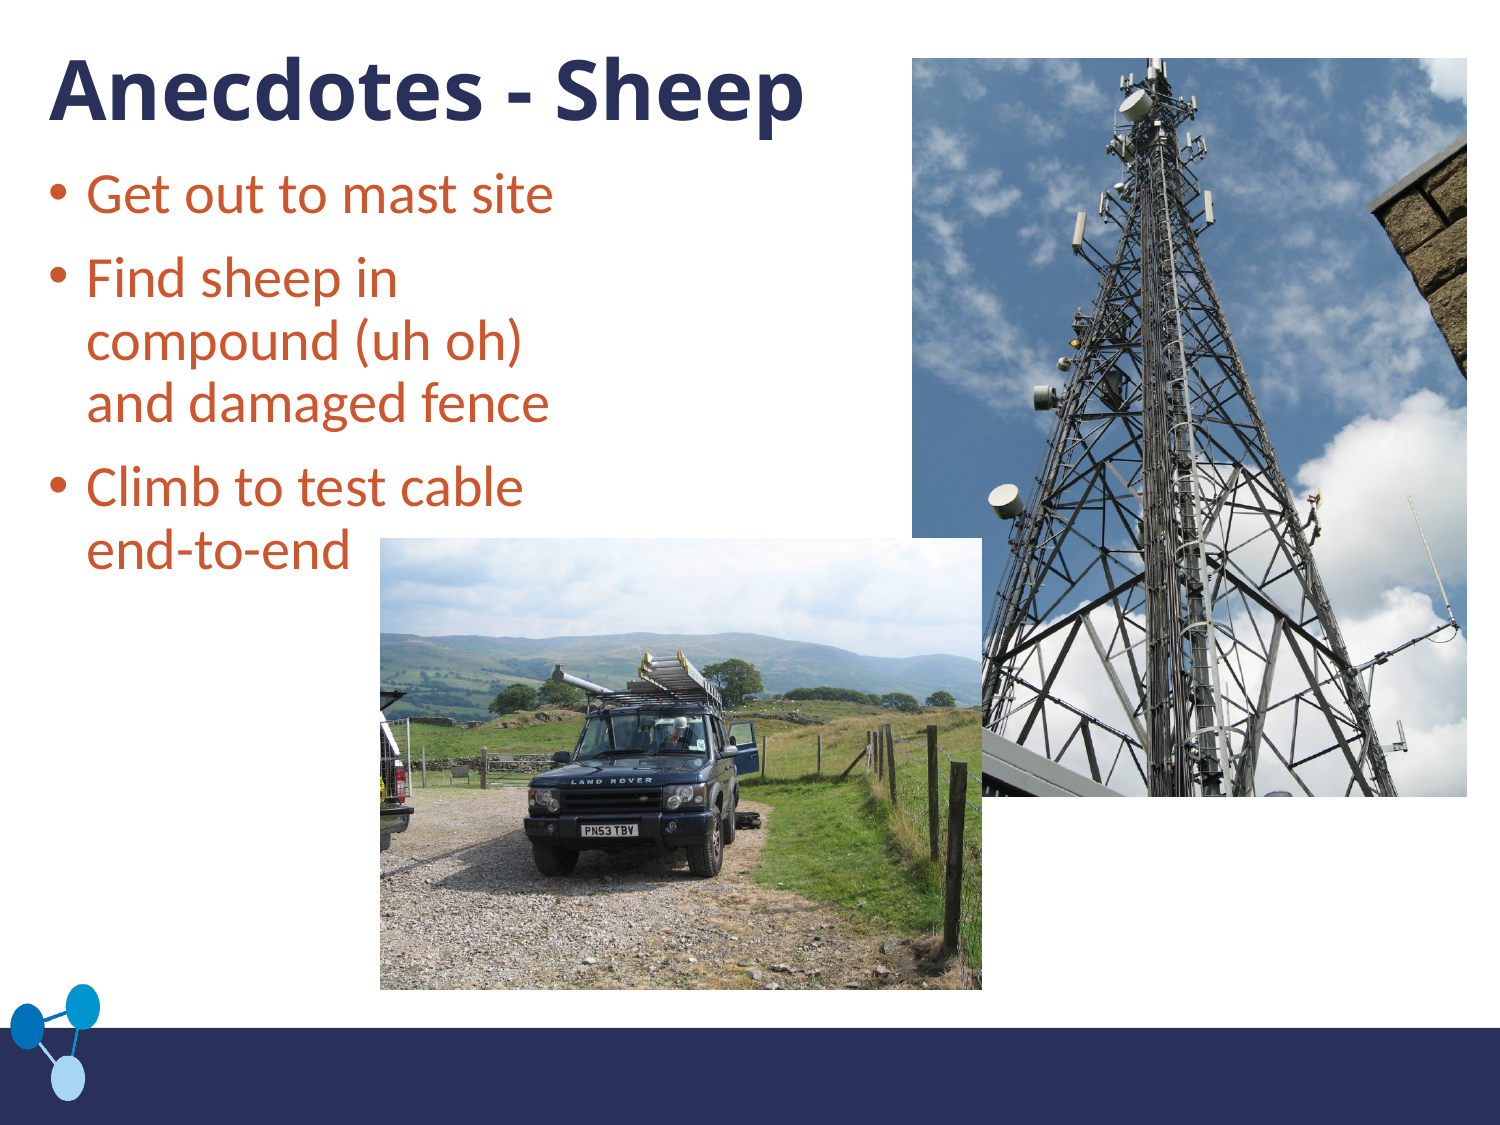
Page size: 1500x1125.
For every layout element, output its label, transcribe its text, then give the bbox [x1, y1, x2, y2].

list Get out to mast site Find sheep in compound (uh oh) and damaged fence Climb to test cable end-to-end [33, 155, 572, 870]
picture [5, 976, 106, 1109]
picture [380, 58, 1467, 990]
title Anecdotes - Sheep [34, 0, 1329, 203]
